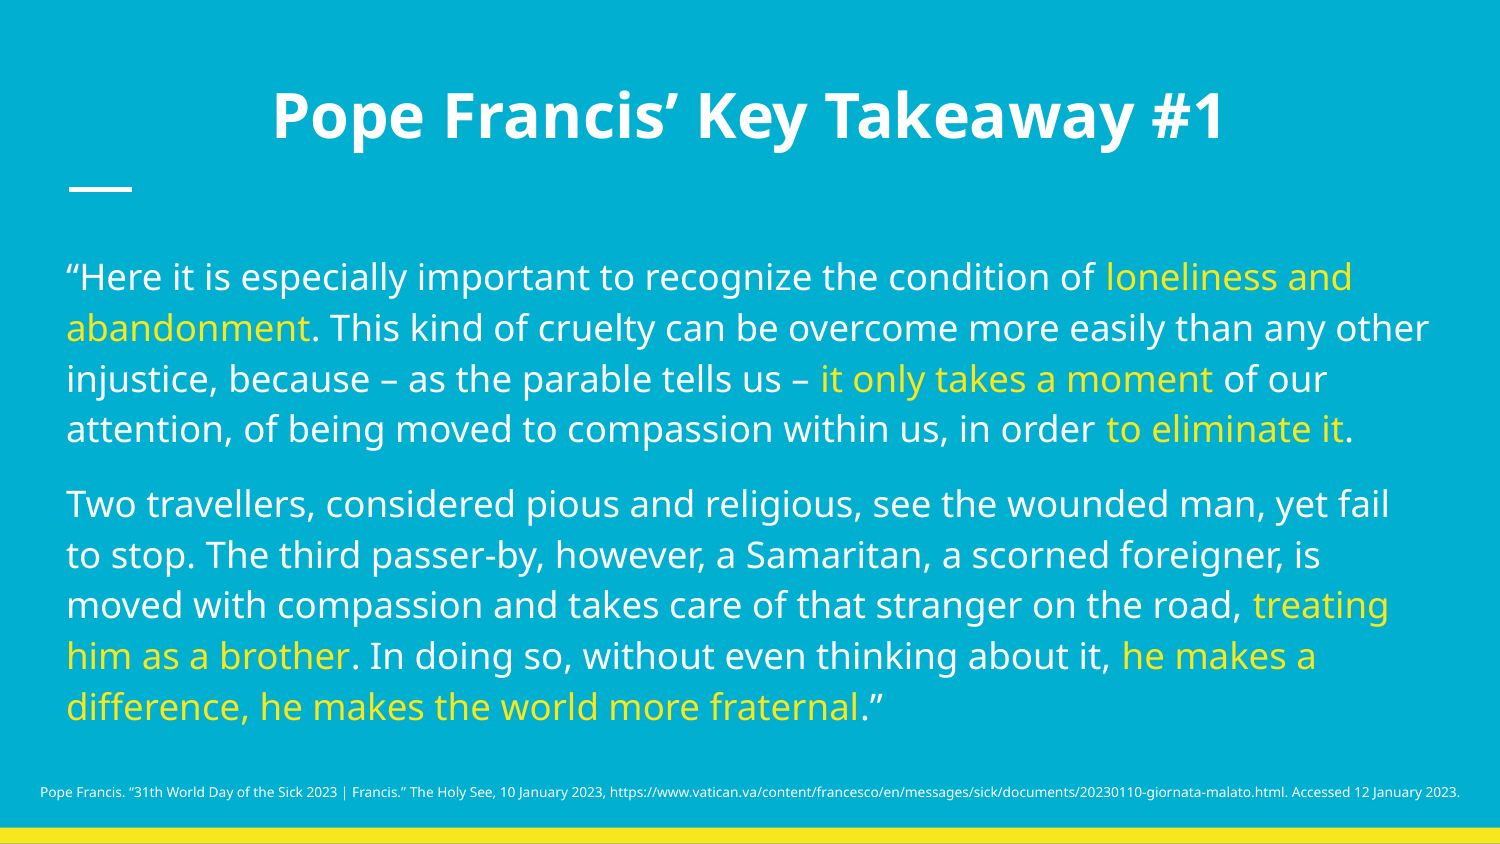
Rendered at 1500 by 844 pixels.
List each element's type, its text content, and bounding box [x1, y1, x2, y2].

title Pope Francis’ Key Takeaway #1 [51, 61, 1449, 167]
list “Here it is especially important to recognize the condition of loneliness and abandonment. This kind of cruelty can be overcome more easily than any other injustice, because – as the parable tells us – it only takes a moment of our attention, of being moved to compassion within us, in order to eliminate it. Two travellers, considered pious and religious, see the wounded man, yet fail to stop. The third passer-by, however, a Samaritan, a scorned foreigner, is moved with compassion and takes care of that stranger on the road, treating him as a brother. In doing so, without even thinking about it, he makes a difference, he makes the world more fraternal.” [51, 232, 1449, 750]
list Pope Francis. “31th World Day of the Sick 2023 | Francis.” The Holy See, 10 January 2023, https://www.vatican.va/content/francesco/en/messages/sick/documents/20230110-giornata-malato.html. Accessed 12 January 2023. [21, 766, 1479, 831]
